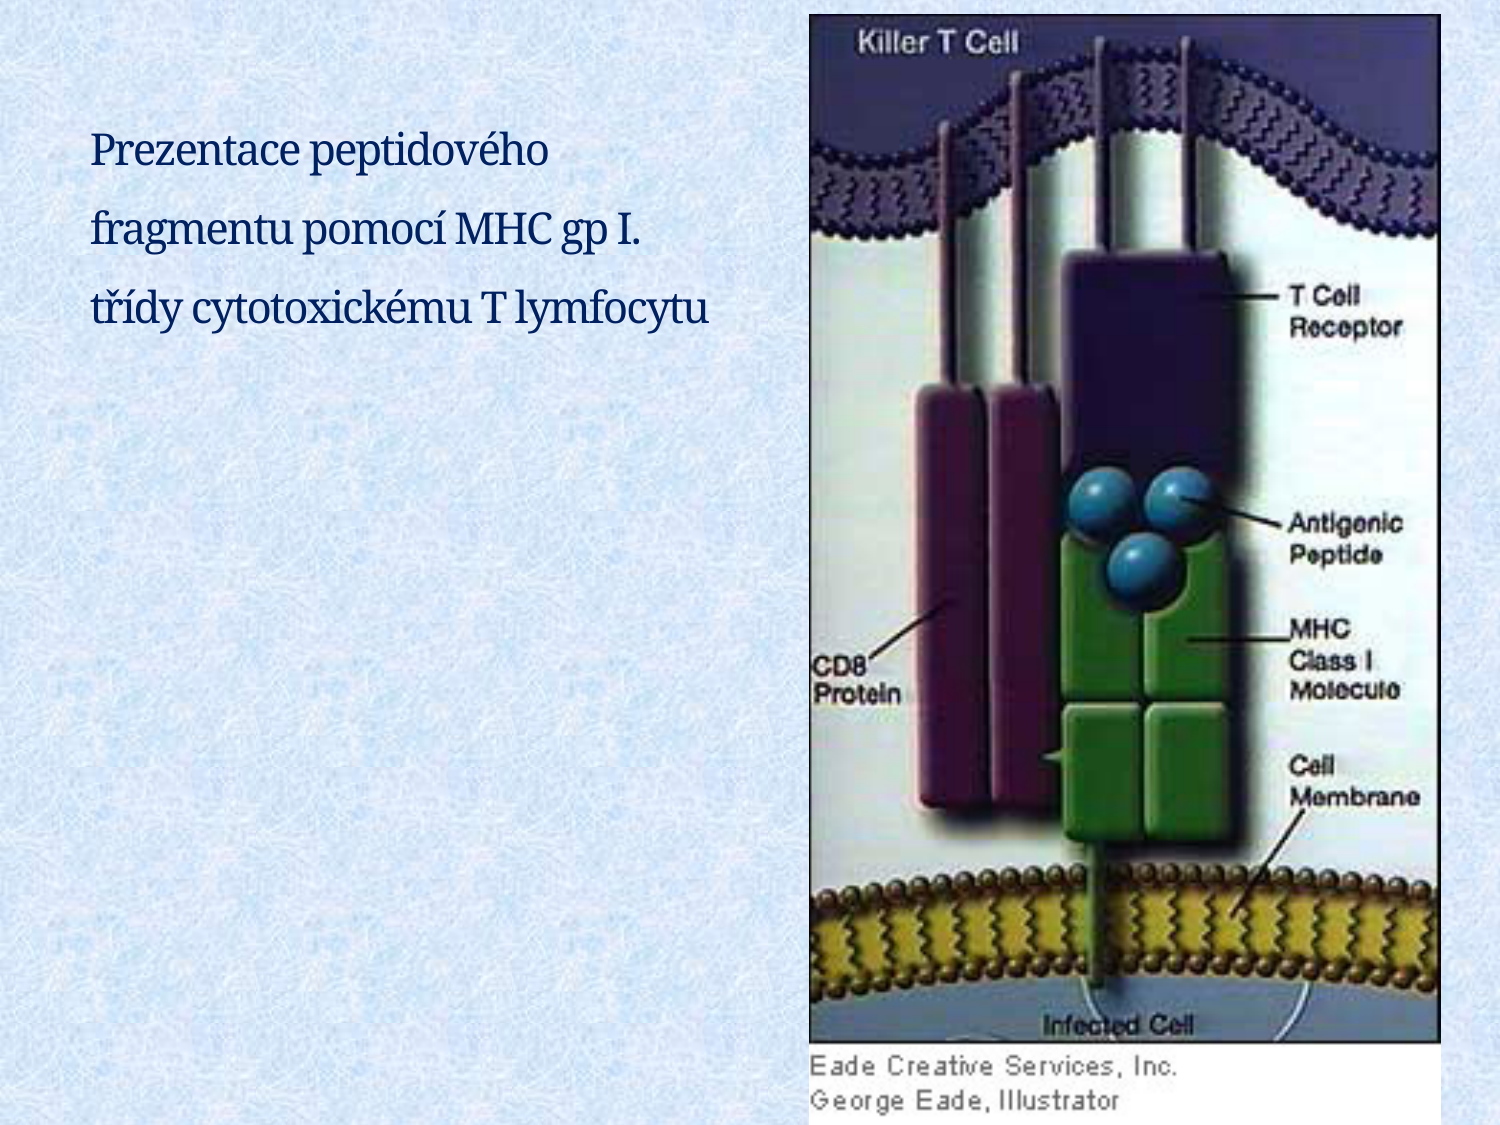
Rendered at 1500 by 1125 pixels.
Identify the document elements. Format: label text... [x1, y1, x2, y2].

picture [0, 0, 1500, 1125]
title Prezentace peptidového fragmentu pomocí MHC gp I. třídy cytotoxickému T lymfocytu [74, 45, 750, 340]
